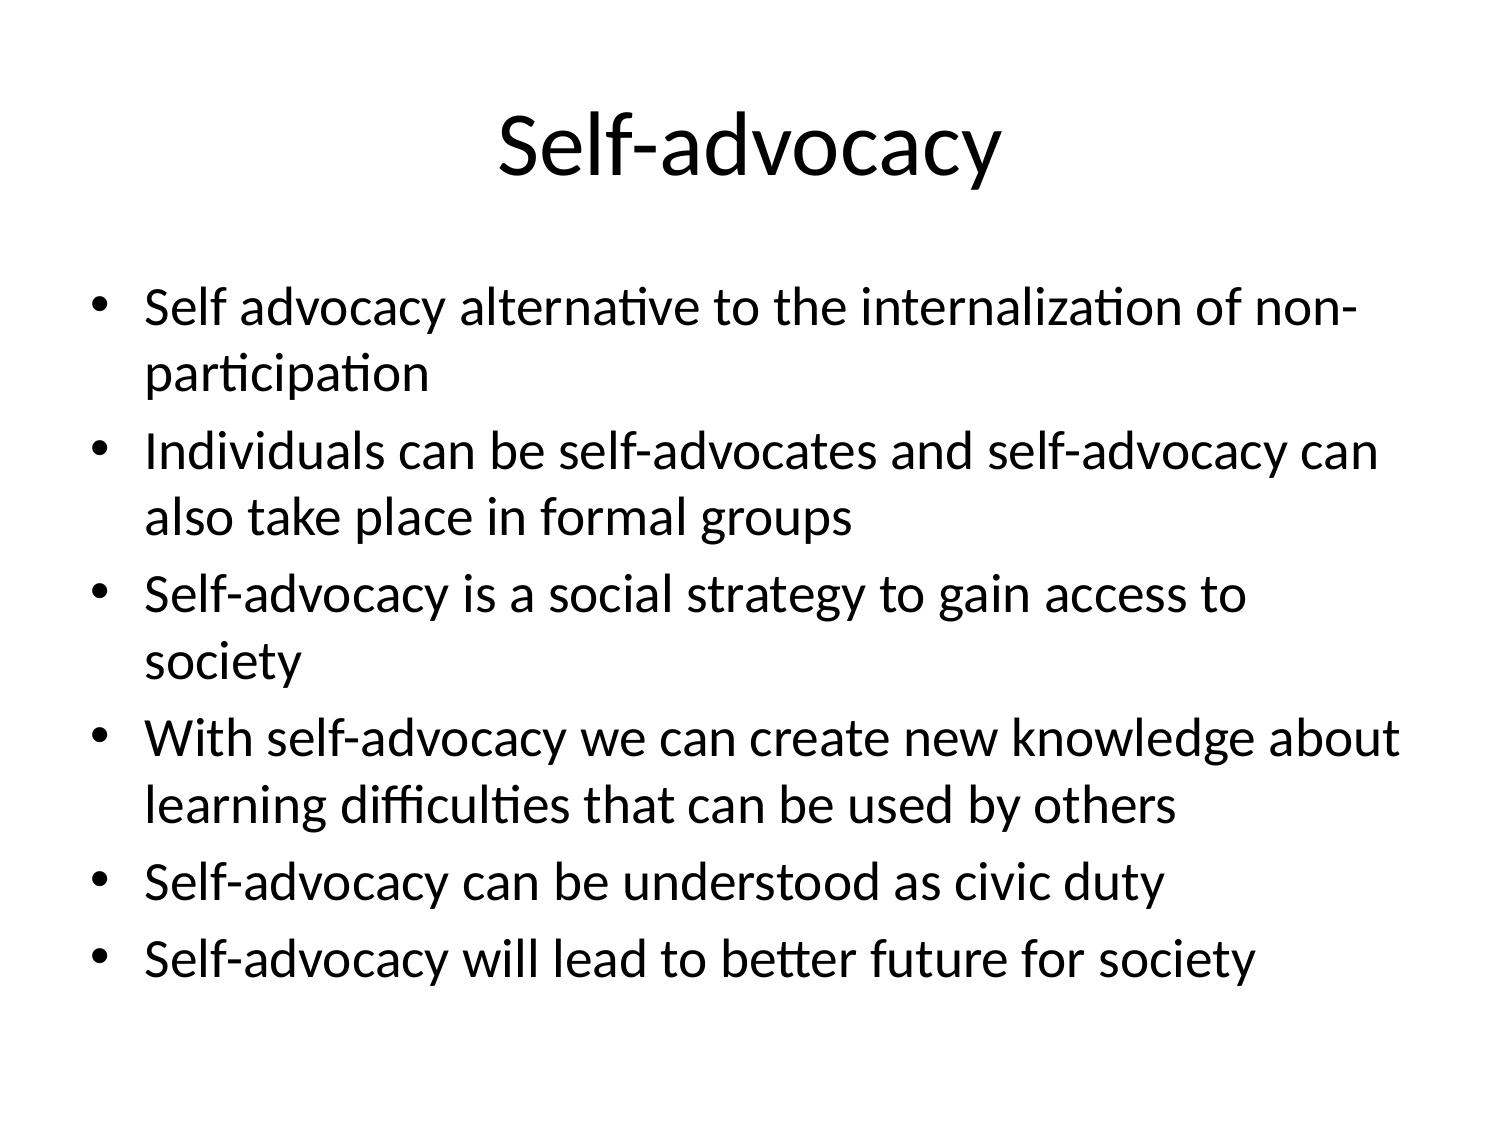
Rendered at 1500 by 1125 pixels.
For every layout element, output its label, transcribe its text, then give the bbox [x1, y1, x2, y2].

list Self advocacy alternative to the internalization of non-participation Individuals can be self-advocates and self-advocacy can also take place in formal groups Self-advocacy is a social strategy to gain access to society With self-advocacy we can create new knowledge about learning difficulties that can be used by others Self-advocacy can be understood as civic duty Self-advocacy will lead to better future for society [75, 262, 1425, 1005]
title Self-advocacy [75, 45, 1425, 233]
